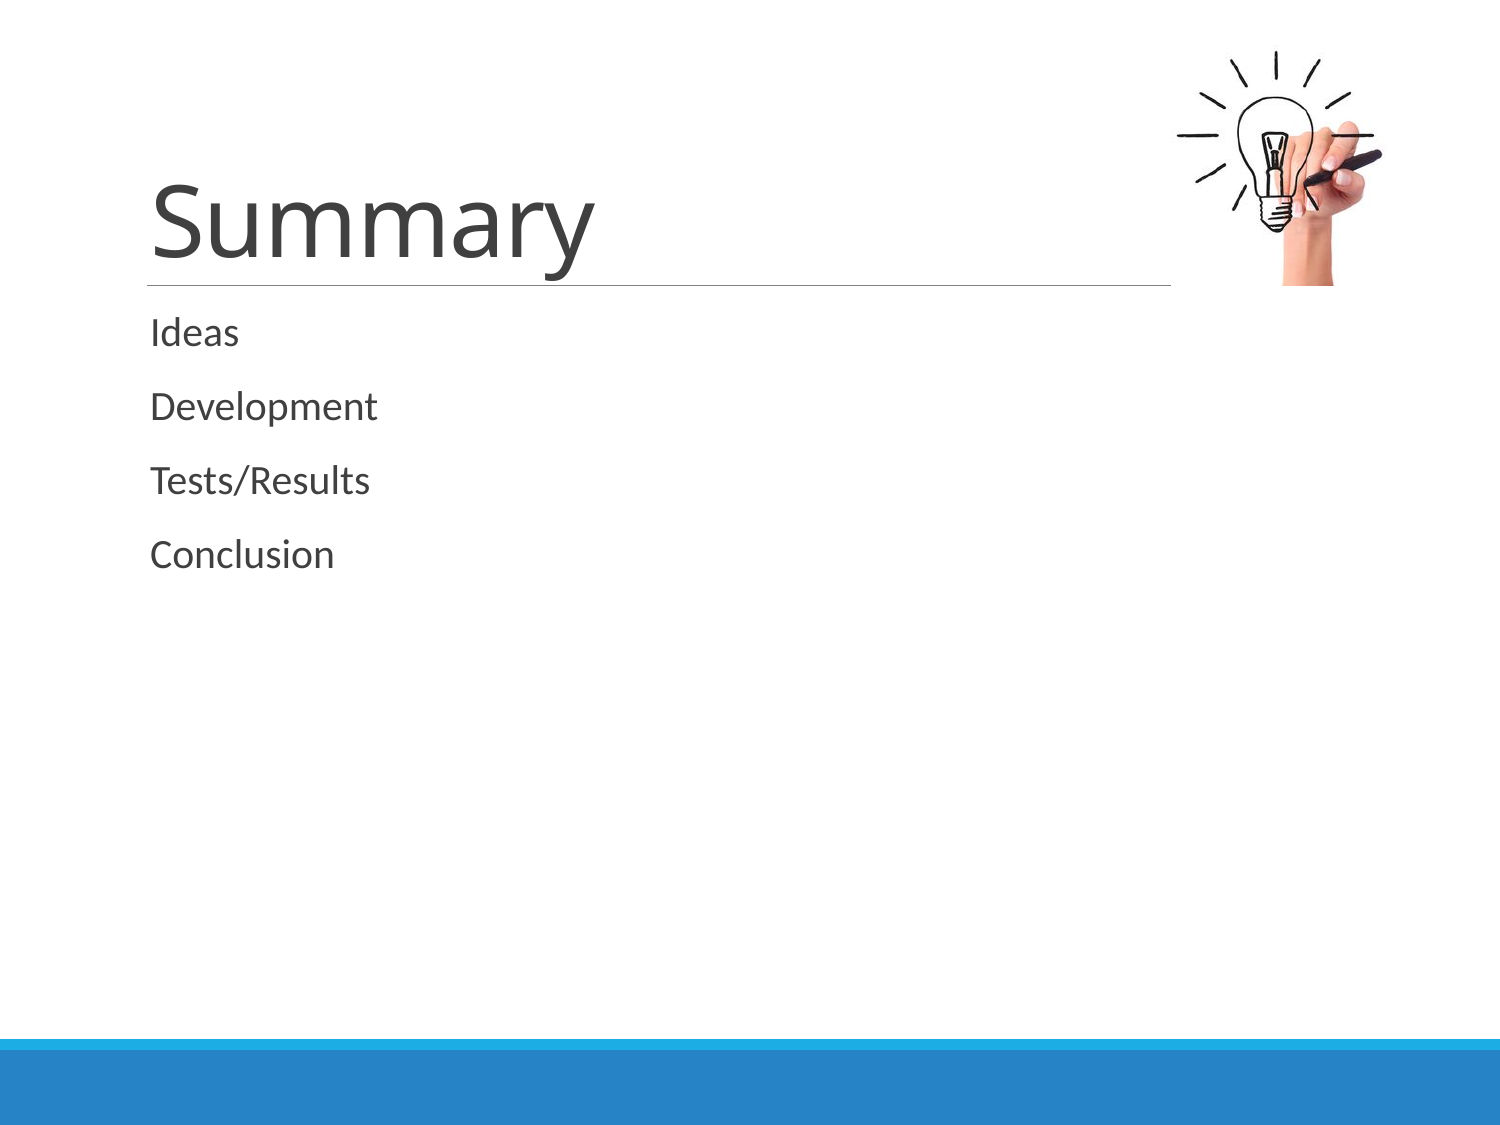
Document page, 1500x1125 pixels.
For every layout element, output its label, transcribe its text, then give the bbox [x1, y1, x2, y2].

picture [1171, 43, 1398, 286]
title Summary [135, 47, 1168, 285]
list Ideas Development Tests/Results Conclusion [135, 302, 1373, 963]
